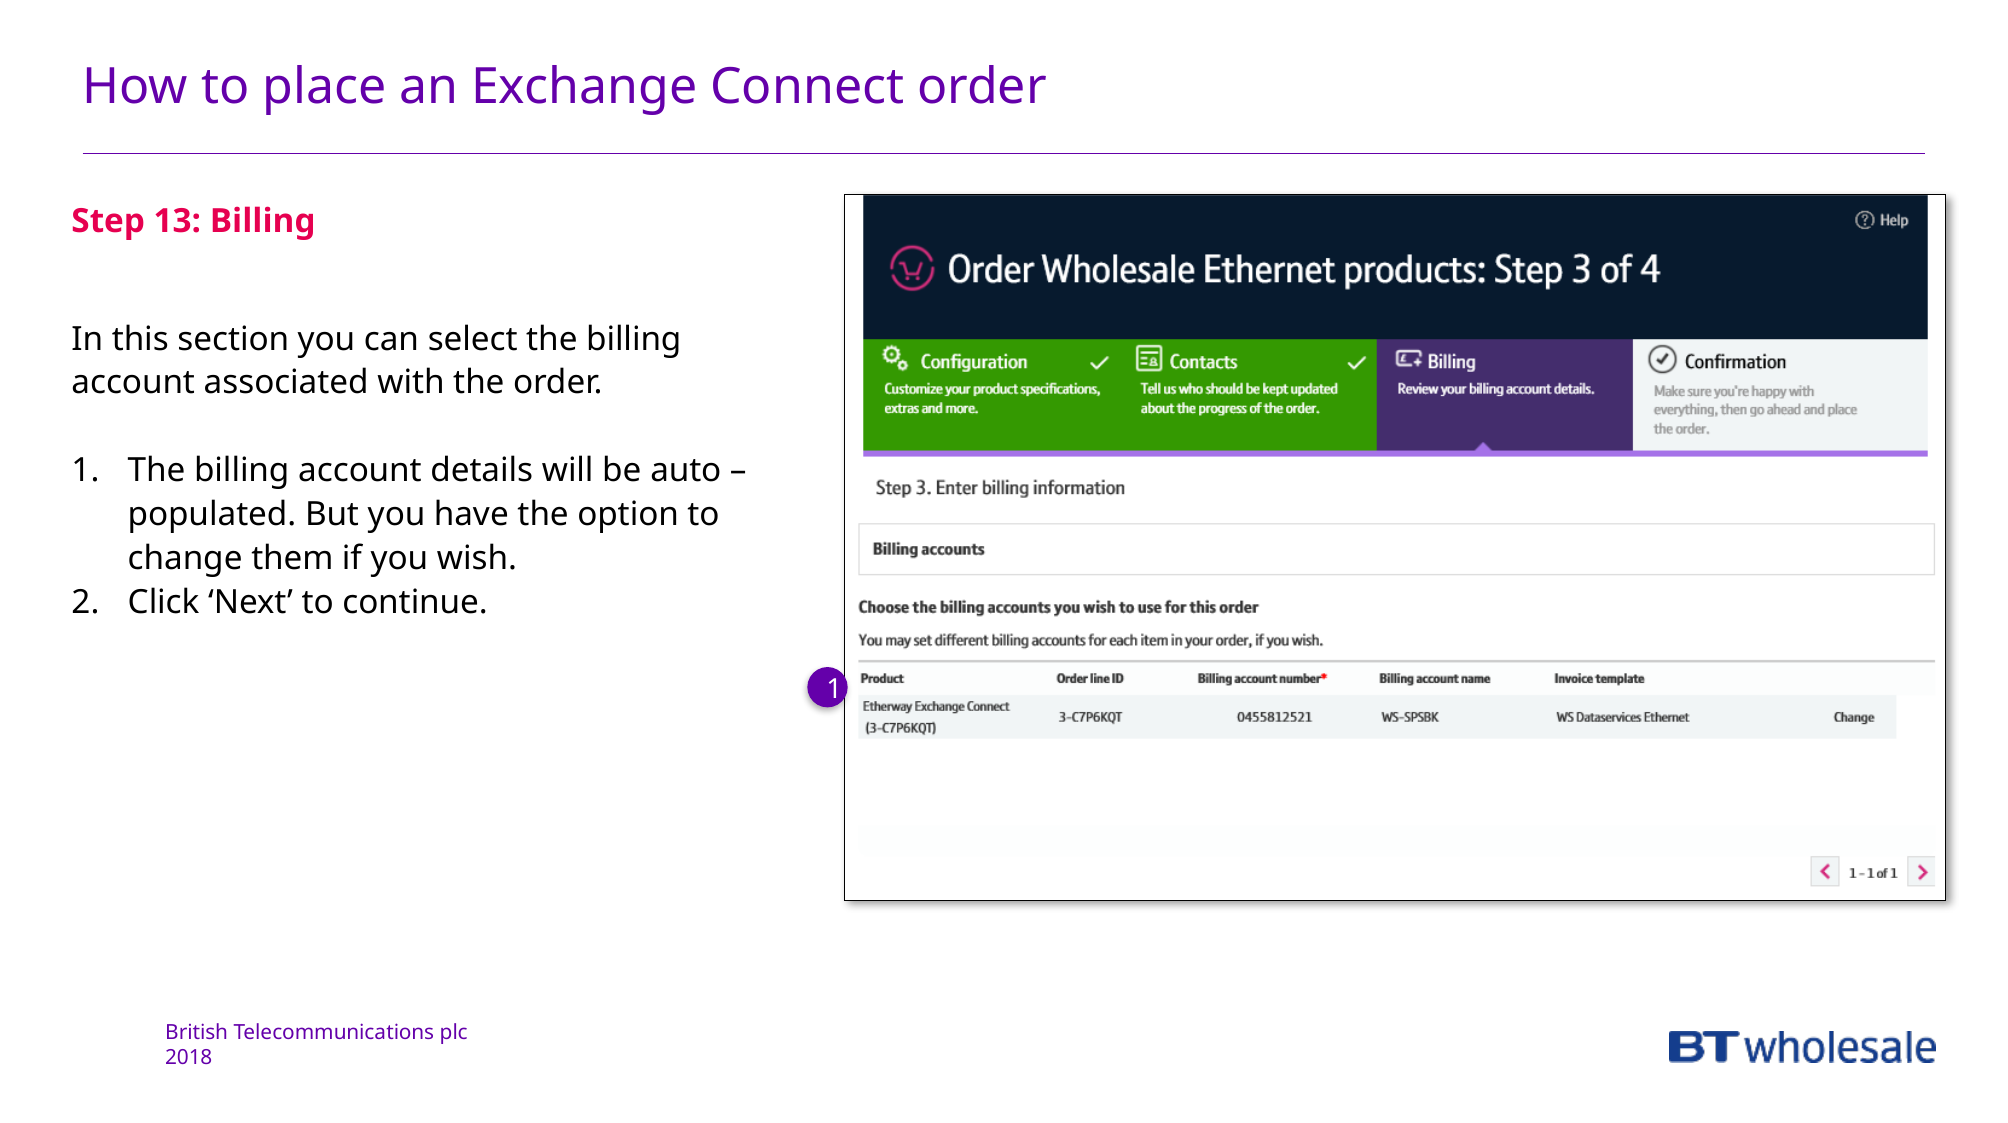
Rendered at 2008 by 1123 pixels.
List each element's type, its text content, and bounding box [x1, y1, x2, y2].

picture [844, 194, 1946, 901]
text_box 1 [807, 667, 839, 708]
title How to place an Exchange Connect order [82, 53, 1926, 124]
list Step 13: Billing In this section you can select the billing account associated with the order. The billing account details will be auto –populated. But you have the option to change them if you wish. Click ‘Next’ to continue. [71, 194, 807, 1123]
picture [1669, 1031, 1936, 1063]
